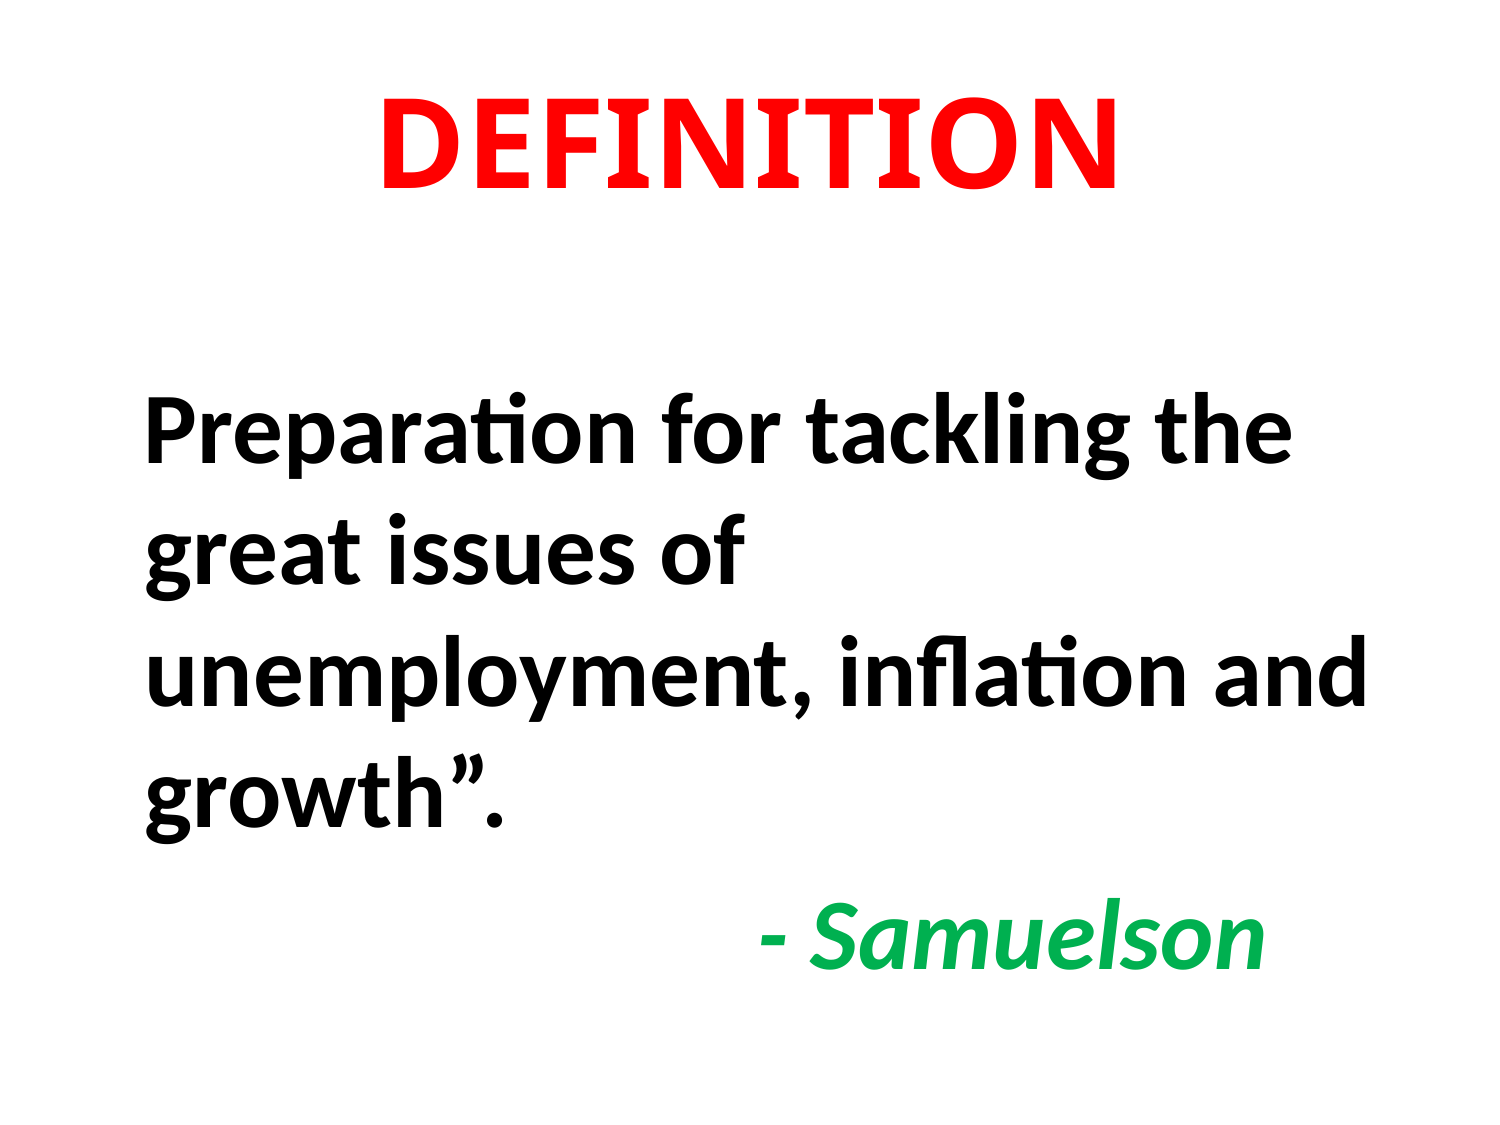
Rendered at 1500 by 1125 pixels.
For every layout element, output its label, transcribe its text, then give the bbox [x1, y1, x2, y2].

title DEFINITION [75, 45, 1425, 233]
list Preparation for tackling the great issues of unemployment, inflation and growth”. - Samuelson [75, 262, 1425, 1005]
